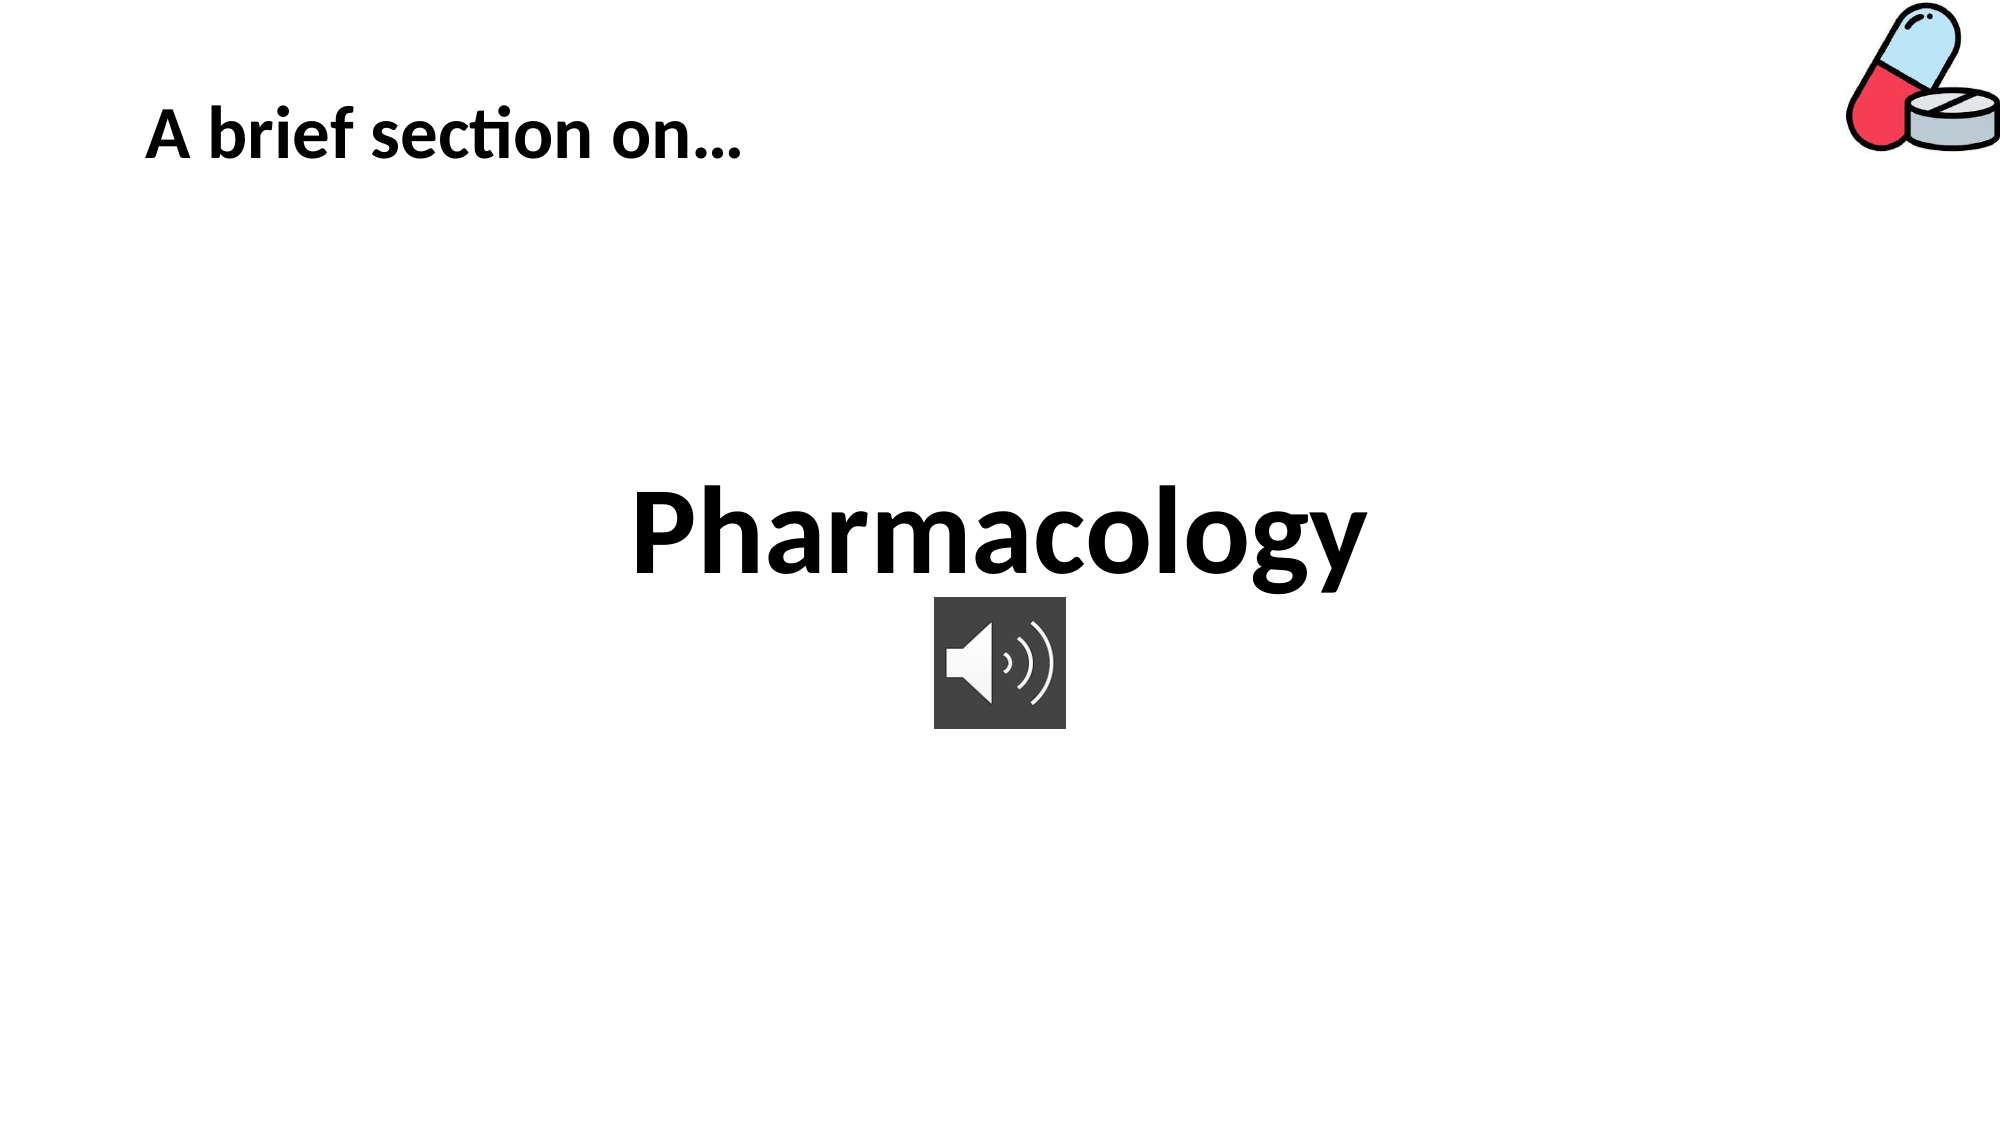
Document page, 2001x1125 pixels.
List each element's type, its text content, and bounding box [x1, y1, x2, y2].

picture [1846, 0, 2000, 154]
picture [933, 596, 1067, 730]
text_box A brief section on… [130, 75, 815, 181]
title Pharmacology [249, 251, 1750, 609]
